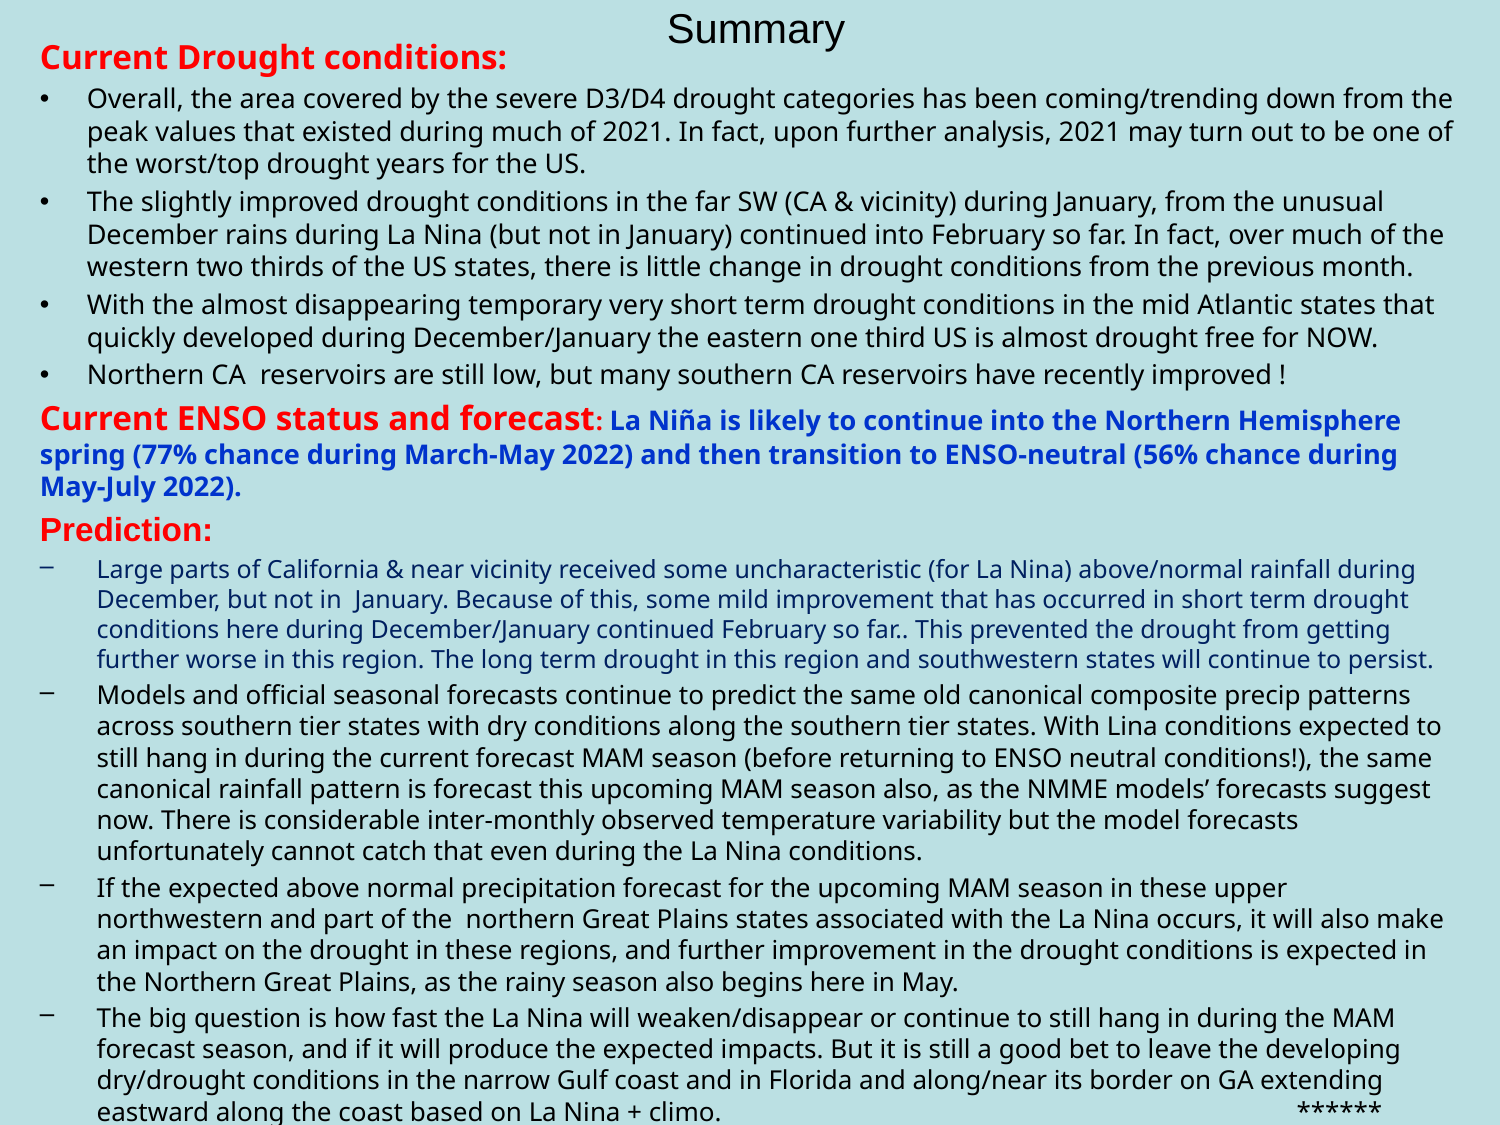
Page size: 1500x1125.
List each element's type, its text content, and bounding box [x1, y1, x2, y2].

list Current Drought conditions: Overall, the area covered by the severe D3/D4 drought categories has been coming/trending down from the peak values that existed during much of 2021. In fact, upon further analysis, 2021 may turn out to be one of the worst/top drought years for the US. The slightly improved drought conditions in the far SW (CA & vicinity) during January, from the unusual December rains during La Nina (but not in January) continued into February so far. In fact, over much of the western two thirds of the US states, there is little change in drought conditions from the previous month. With the almost disappearing temporary very short term drought conditions in the mid Atlantic states that quickly developed during December/January the eastern one third US is almost drought free for NOW. Northern CA reservoirs are still low, but many southern CA reservoirs have recently improved ! Current ENSO status and forecast: La Niña is likely to continue into the Northern Hemisphere spring (77% chance during March-May 2022) and then transition to ENSO-neutral (56% chance during May-July 2022). Prediction: Large parts of California & near vicinity received some uncharacteristic (for La Nina) above/normal rainfall during December, but not in January. Because of this, some mild improvement that has occurred in short term drought conditions here during December/January continued February so far.. This prevented the drought from getting further worse in this region. The long term drought in this region and southwestern states will continue to persist. Models and official seasonal forecasts continue to predict the same old canonical composite precip patterns across southern tier states with dry conditions along the southern tier states. With Lina conditions expected to still hang in during the current forecast MAM season (before returning to ENSO neutral conditions!), the same canonical rainfall pattern is forecast this upcoming MAM season also, as the NMME models’ forecasts suggest now. There is considerable inter-monthly observed temperature variability but the model forecasts unfortunately cannot catch that even during the La Nina conditions. If the expected above normal precipitation forecast for the upcoming MAM season in these upper northwestern and part of the northern Great Plains states associated with the La Nina occurs, it will also make an impact on the drought in these regions, and further improvement in the drought conditions is expected in the Northern Great Plains, as the rainy season also begins here in May. The big question is how fast the La Nina will weaken/disappear or continue to still hang in during the MAM forecast season, and if it will produce the expected impacts. But it is still a good bet to leave the developing dry/drought conditions in the narrow Gulf coast and in Florida and along/near its border on GA extending eastward along the coast based on La Nina + climo. ****** [24, 28, 1475, 1125]
title Summary [587, 2, 925, 28]
